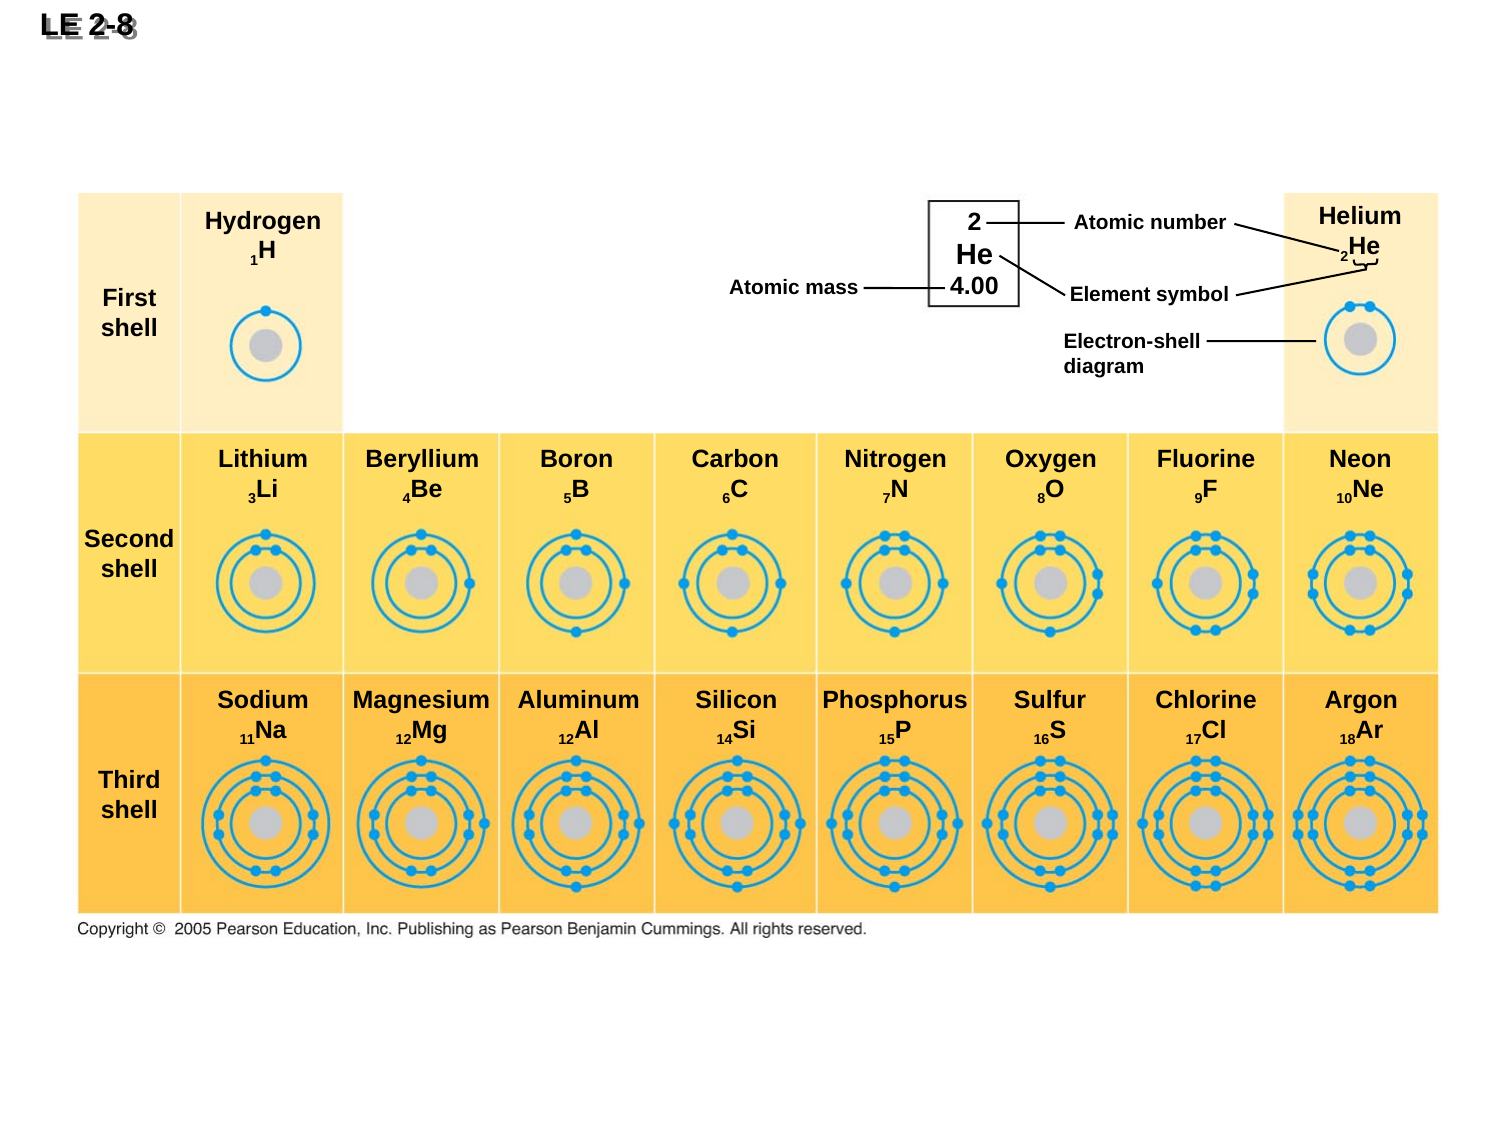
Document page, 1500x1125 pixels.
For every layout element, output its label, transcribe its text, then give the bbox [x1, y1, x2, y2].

title LE 2-8 [24, 0, 351, 51]
picture [49, 177, 1451, 948]
